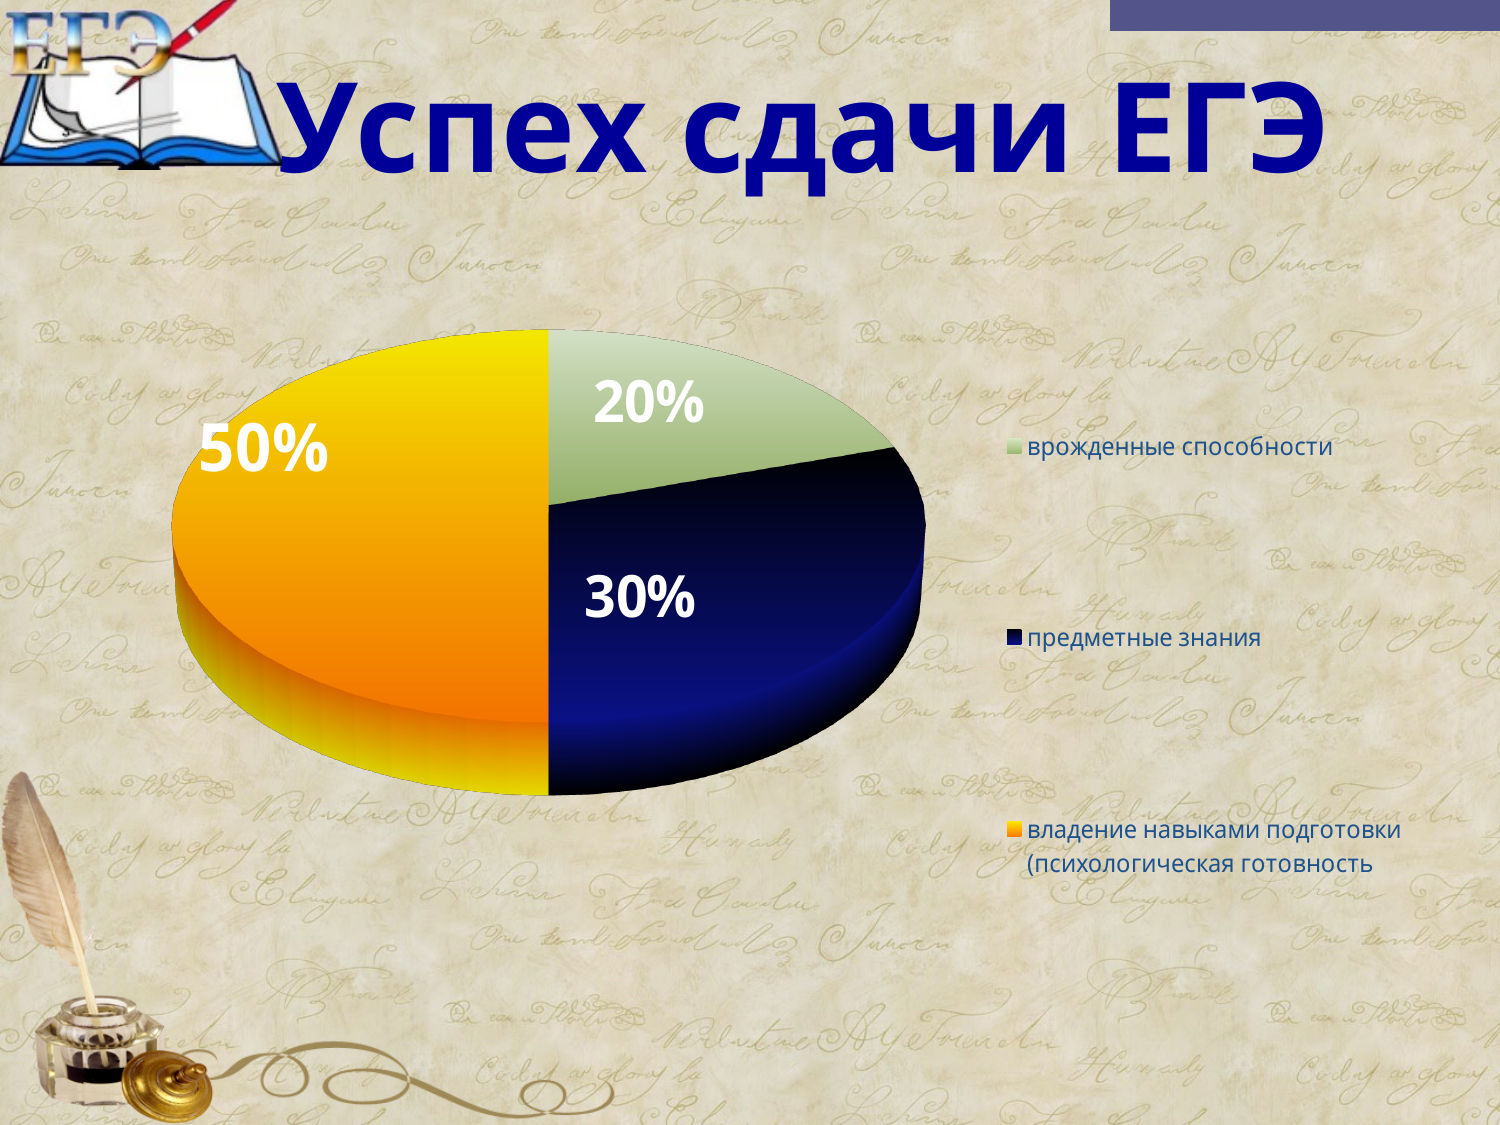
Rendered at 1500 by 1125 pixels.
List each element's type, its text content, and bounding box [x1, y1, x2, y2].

picture [0, 0, 1500, 1125]
chart [40, 176, 1454, 1038]
text_box [1110, 0, 1500, 31]
title Успех сдачи ЕГЭ [284, 48, 1454, 176]
